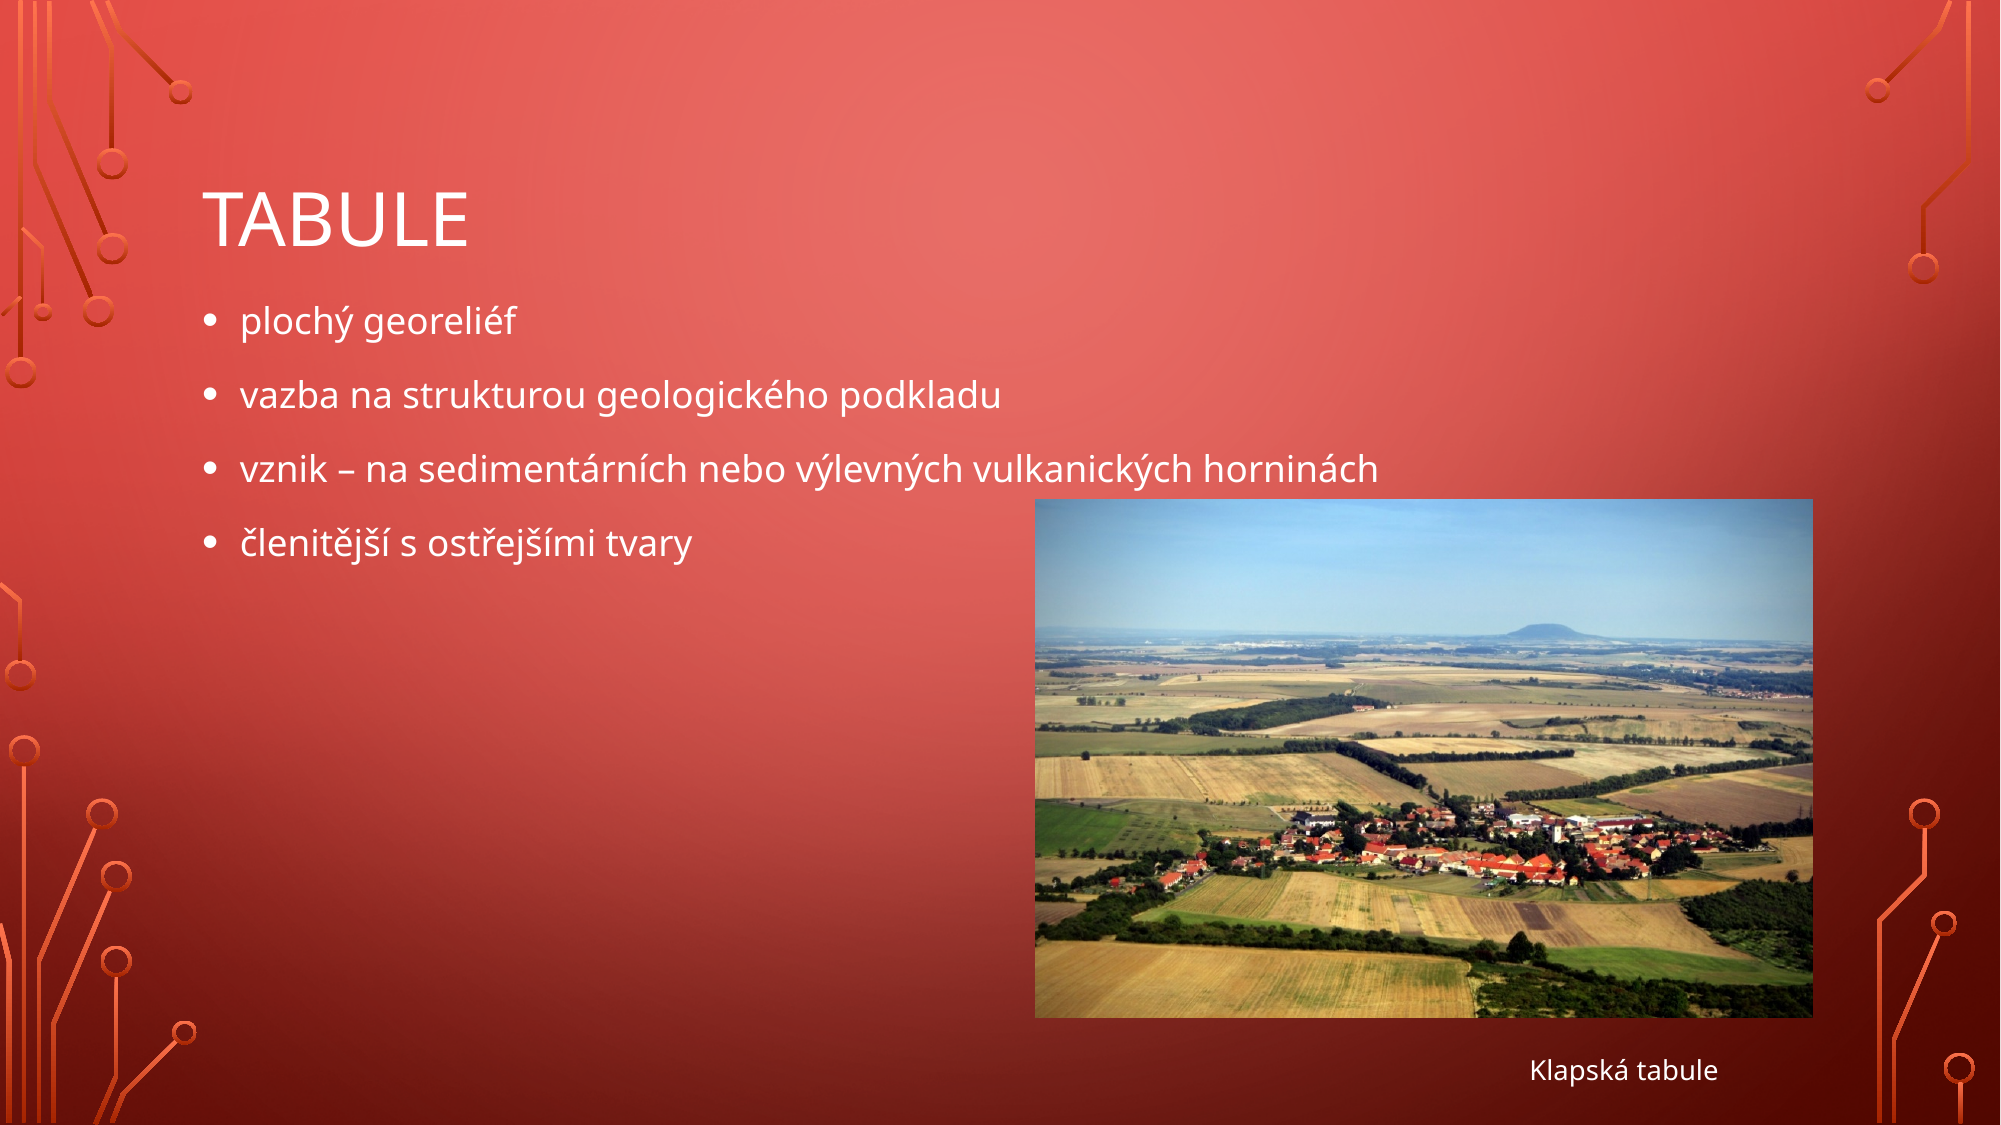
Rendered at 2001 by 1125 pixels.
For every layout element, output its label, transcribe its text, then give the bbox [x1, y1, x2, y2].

title TABULE [187, 101, 1813, 344]
text_box Klapská tabule [1514, 1045, 1734, 1094]
list plochý georeliéf vazba na strukturou geologického podkladu vznik – na sedimentárních nebo výlevných vulkanických horninách členitější s ostřejšími tvary [187, 280, 1448, 972]
picture [1035, 499, 1813, 1018]
